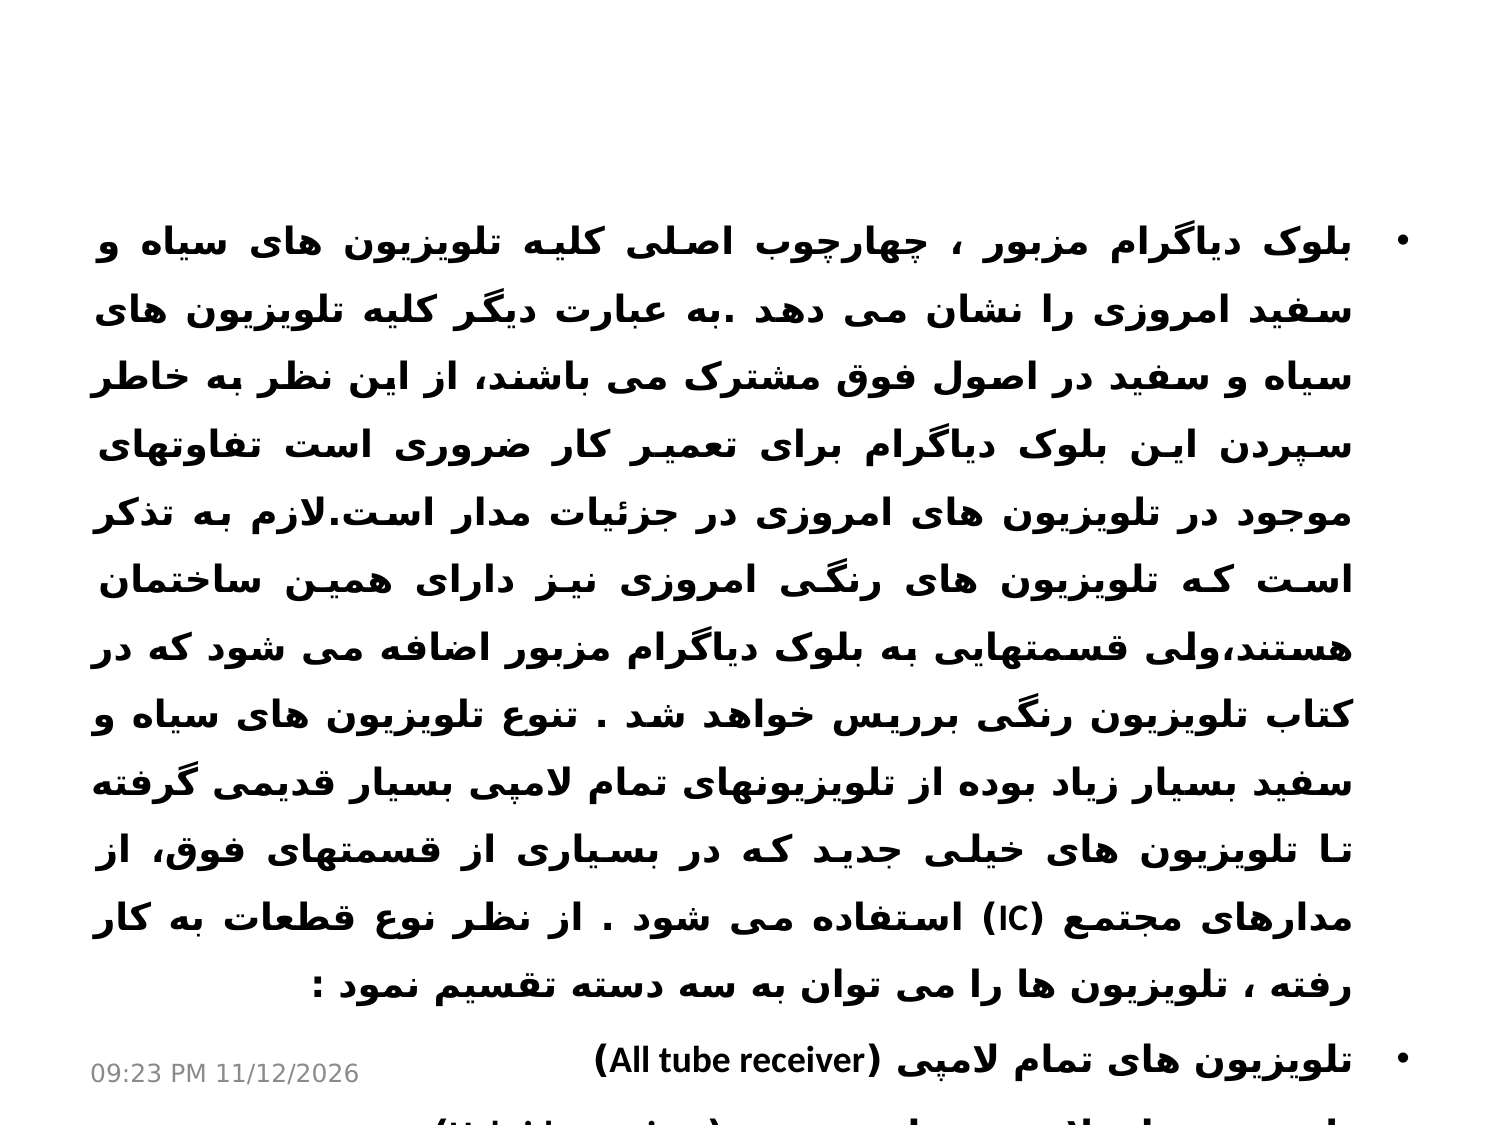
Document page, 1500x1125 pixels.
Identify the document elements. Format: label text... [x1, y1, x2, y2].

list بلوک دیاگرام مزبور ، چهارچوب اصلی کلیه تلویزیون های سیاه و سفید امروزی را نشان می دهد .به عبارت دیگر کلیه تلویزیون های سیاه و سفید در اصول فوق مشترک می باشند، از این نظر به خاطر سپردن این بلوک دیاگرام برای تعمیر کار ضروری است تفاوتهای موجود در تلویزیون های امروزی در جزئیات مدار است.لازم به تذکر است که تلویزیون های رنگی امروزی نیز دارای همین ساختمان هستند،ولی قسمتهایی به بلوک دیاگرام مزبور اضافه می شود که در کتاب تلویزیون رنگی برریس خواهد شد . تنوع تلویزیون های سیاه و سفید بسیار زیاد بوده از تلویزیونهای تمام لامپی بسیار قدیمی گرفته تا تلویزیون های خیلی جدید که در بسیاری از قسمتهای فوق، از مدارهای مجتمع (IC) استفاده می شود . از نظر نوع قطعات به کار رفته ، تلویزیون ها را می توان به سه دسته تقسیم نمود : تلویزیون های تمام لامپی (All tube receiver) تلویزیون های لامپی –ترانزیستوری(Hybride receiver) تلویزیون های تمام ترانزیستوری (Solid state receiver) [75, 187, 1425, 1038]
slide_number 21 مارس 17 [75, 1042, 425, 1103]
